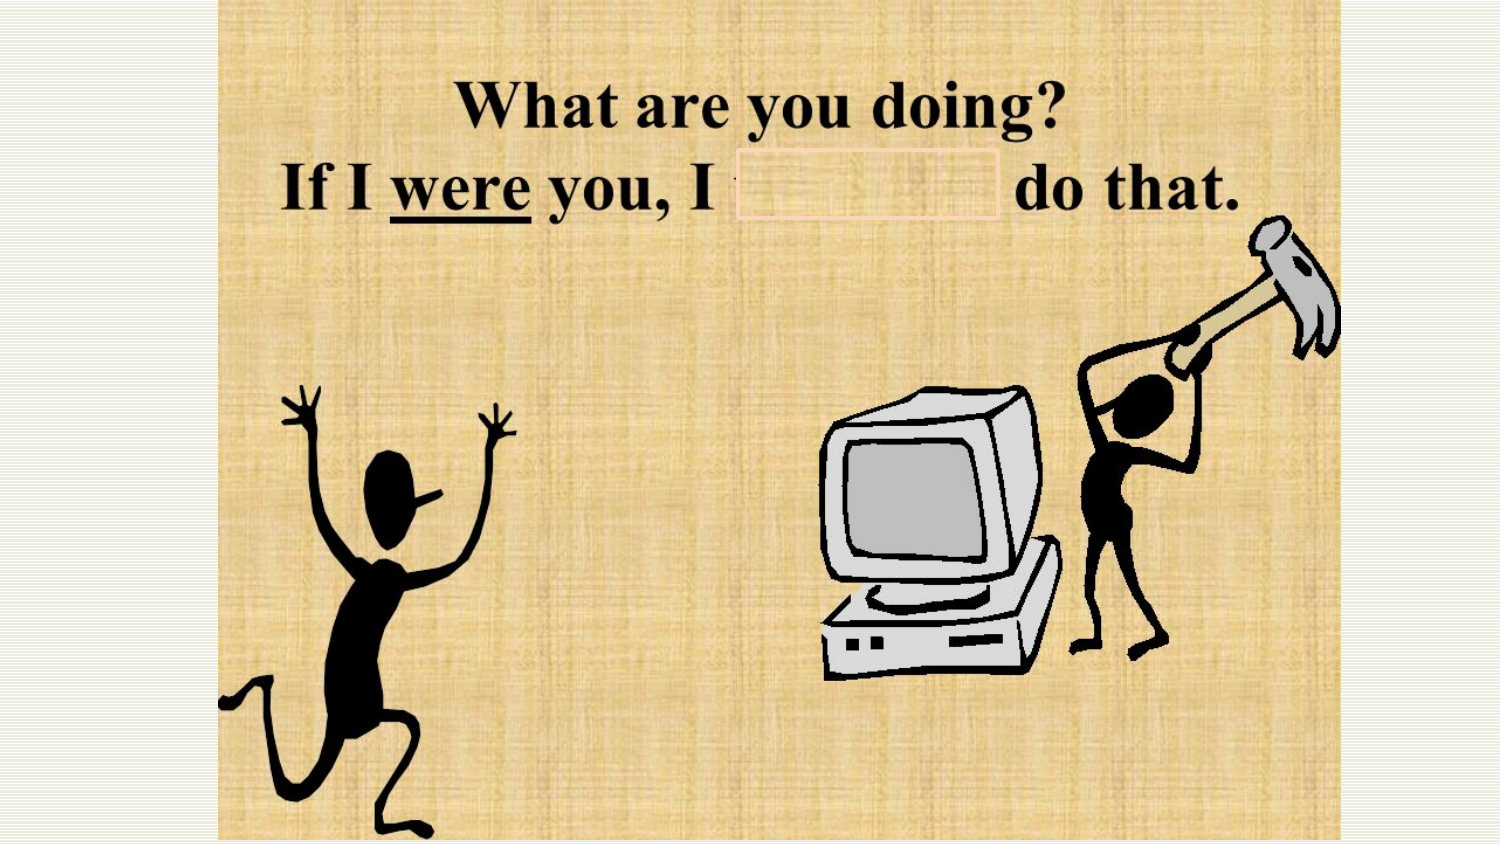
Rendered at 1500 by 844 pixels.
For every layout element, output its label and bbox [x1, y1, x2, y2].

picture [218, 0, 1341, 841]
